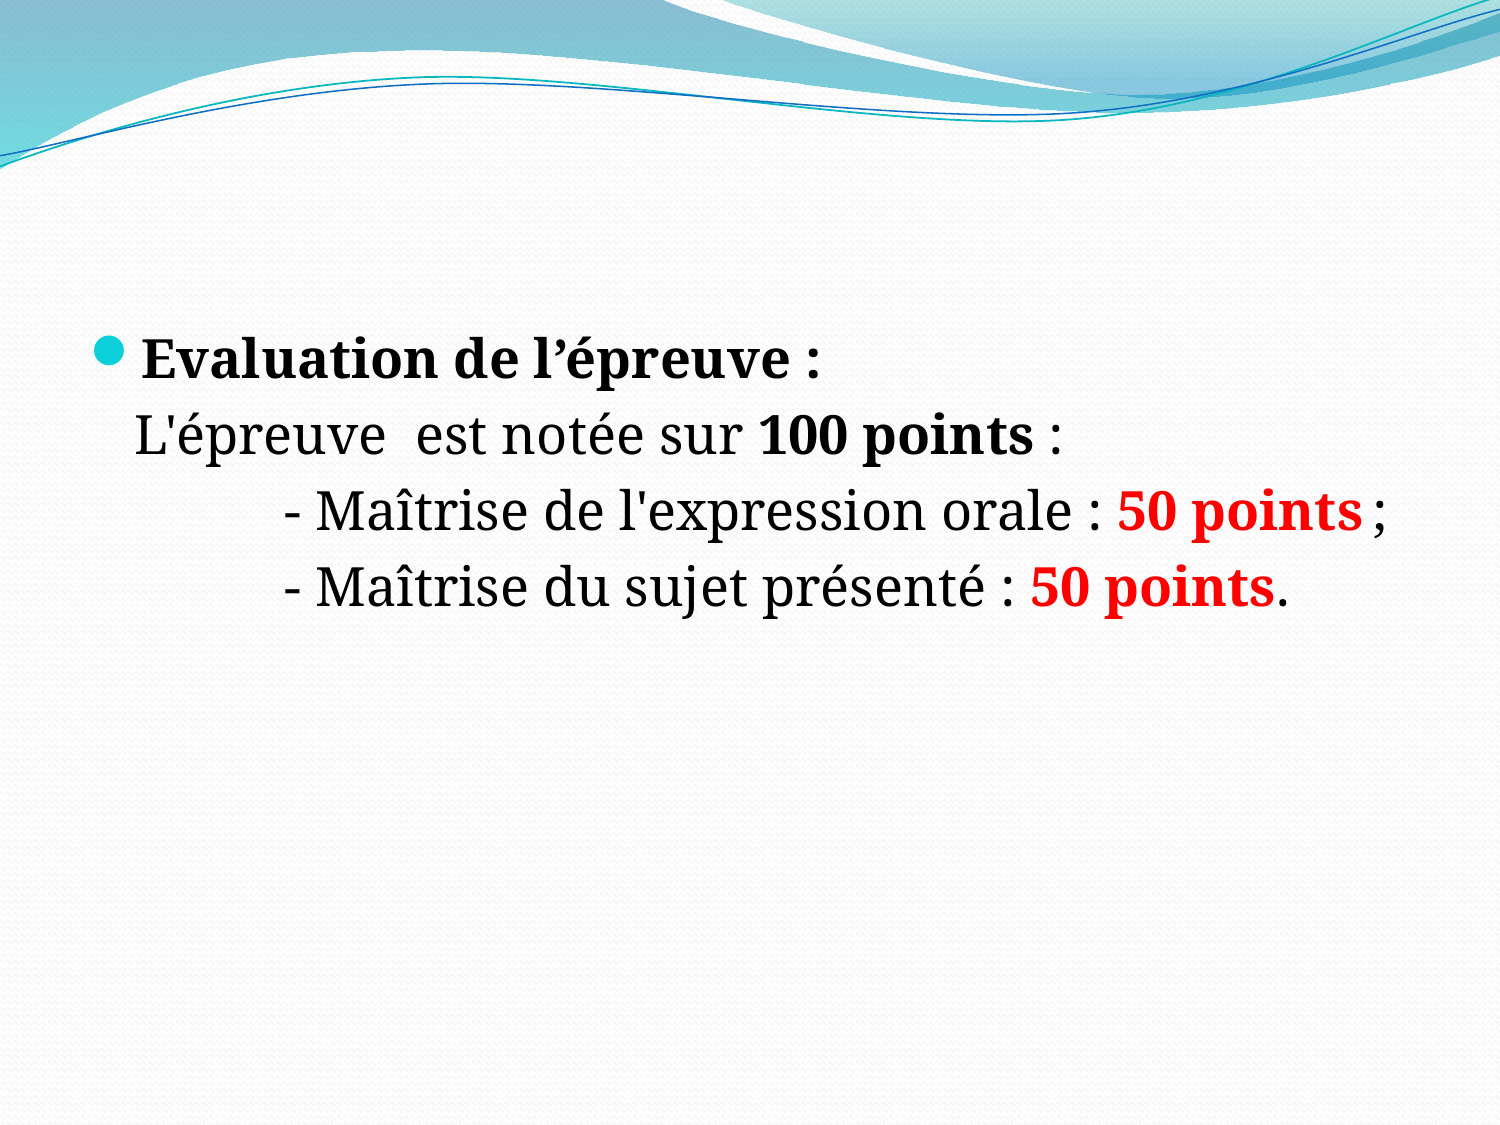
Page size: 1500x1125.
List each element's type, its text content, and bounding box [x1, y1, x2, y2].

list Evaluation de l’épreuve : L'épreuve est notée sur 100 points : - Maîtrise de l'expression orale : 50 points ; - Maîtrise du sujet présenté : 50 points. [75, 317, 1425, 1038]
